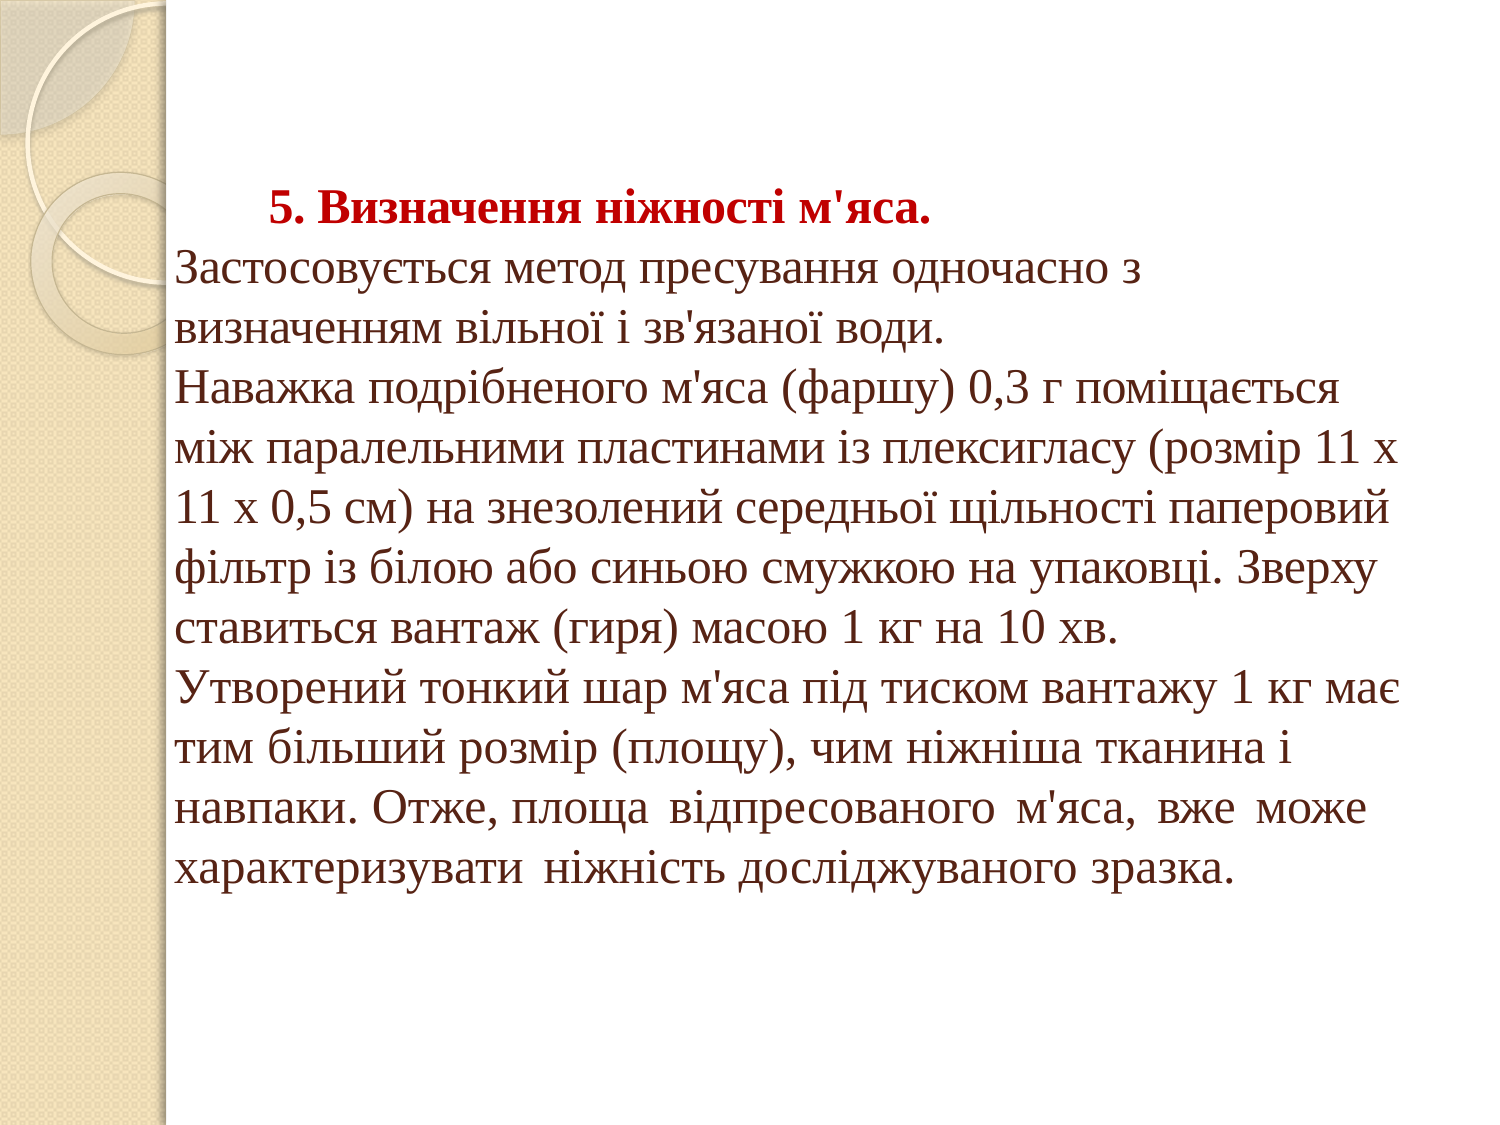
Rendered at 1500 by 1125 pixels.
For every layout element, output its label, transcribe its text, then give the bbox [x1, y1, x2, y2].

title 5. Визначення ніжності м'яса. Застосовується метод пресування одночасно з визначенням вільної і зв'язаної води. Наважка подрібненого м'яса (фаршу) 0,3 г поміщається між паралельними пластинами із плексигласу (розмір 11 х 11 х 0,5 см) на знезолений середньої щільності паперовий фільтр із білою або синьою смужкою на упаковці. Зверху ставиться вантаж (гиря) масою 1 кг на 10 хв. Утворений тонкий шар м'яса під тиском вантажу 1 кг має тим більший розмір (площу), чим ніжніша тканина і навпаки. Отже, площа відпресованого м'яса, вже може характеризувати ніжність досліджуваного зразка. [159, 45, 1447, 1083]
